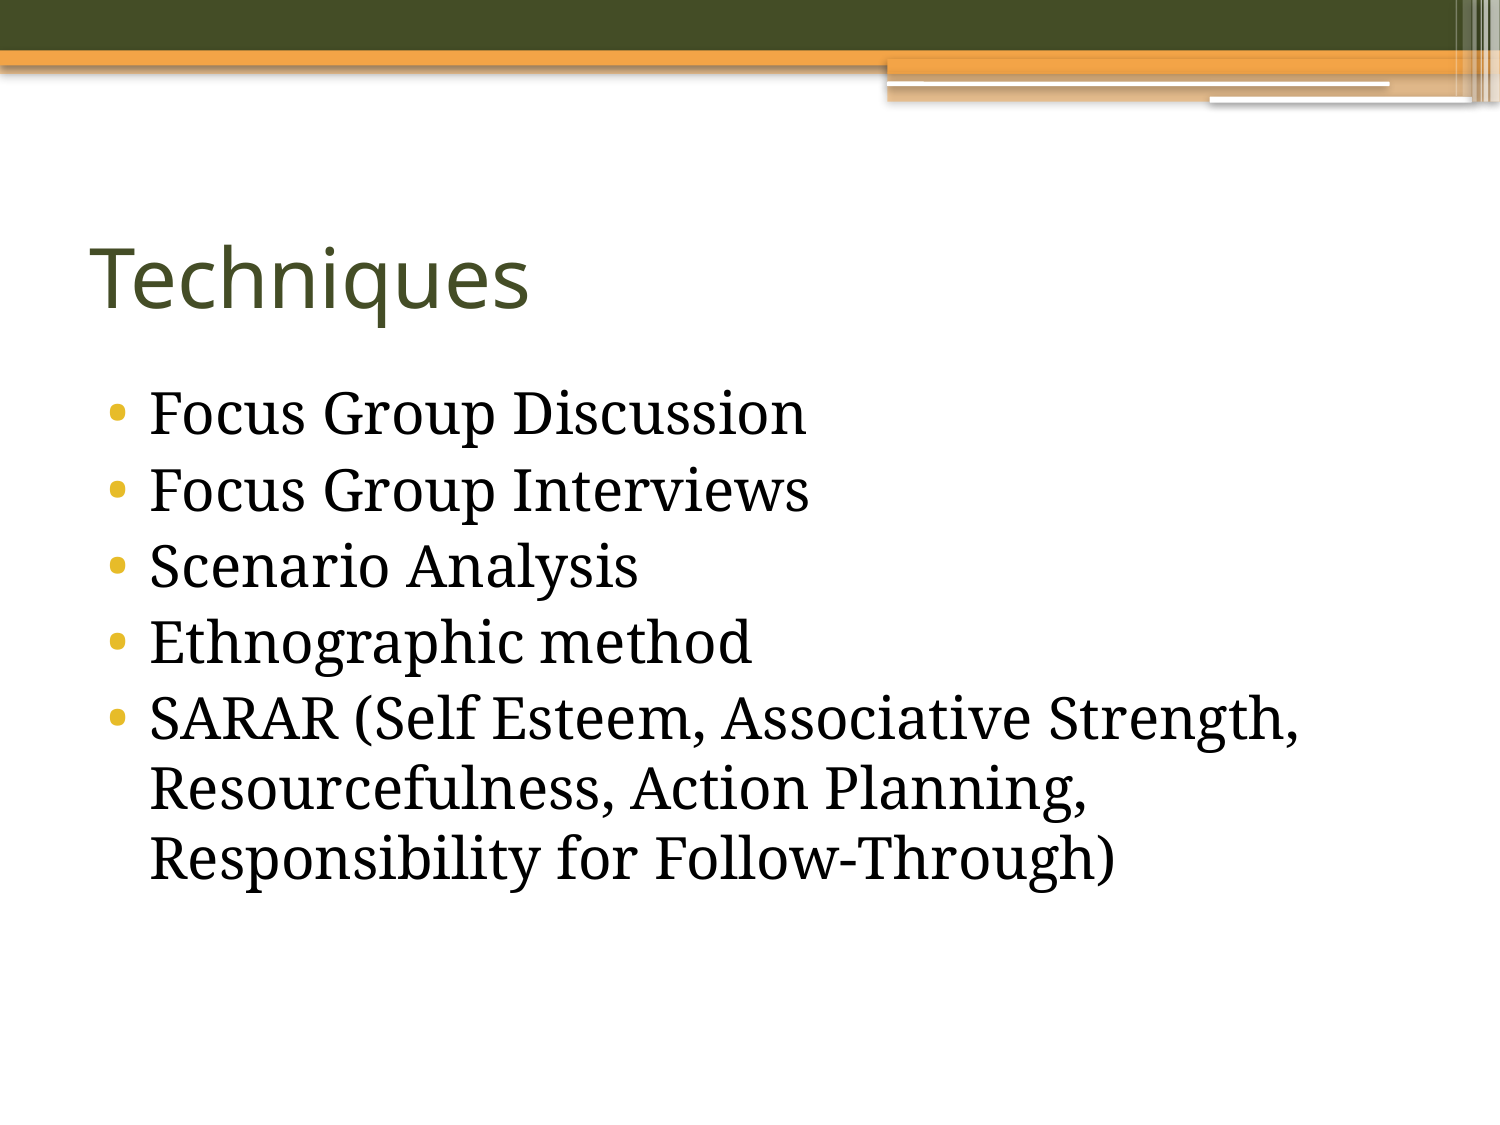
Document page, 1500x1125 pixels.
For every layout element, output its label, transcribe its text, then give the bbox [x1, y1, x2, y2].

title Techniques [75, 187, 1425, 363]
list Focus Group Discussion Focus Group Interviews Scenario Analysis Ethnographic method SARAR (Self Esteem, Associative Strength, Resourcefulness, Action Planning, Responsibility for Follow-Through) [75, 368, 1425, 1079]
